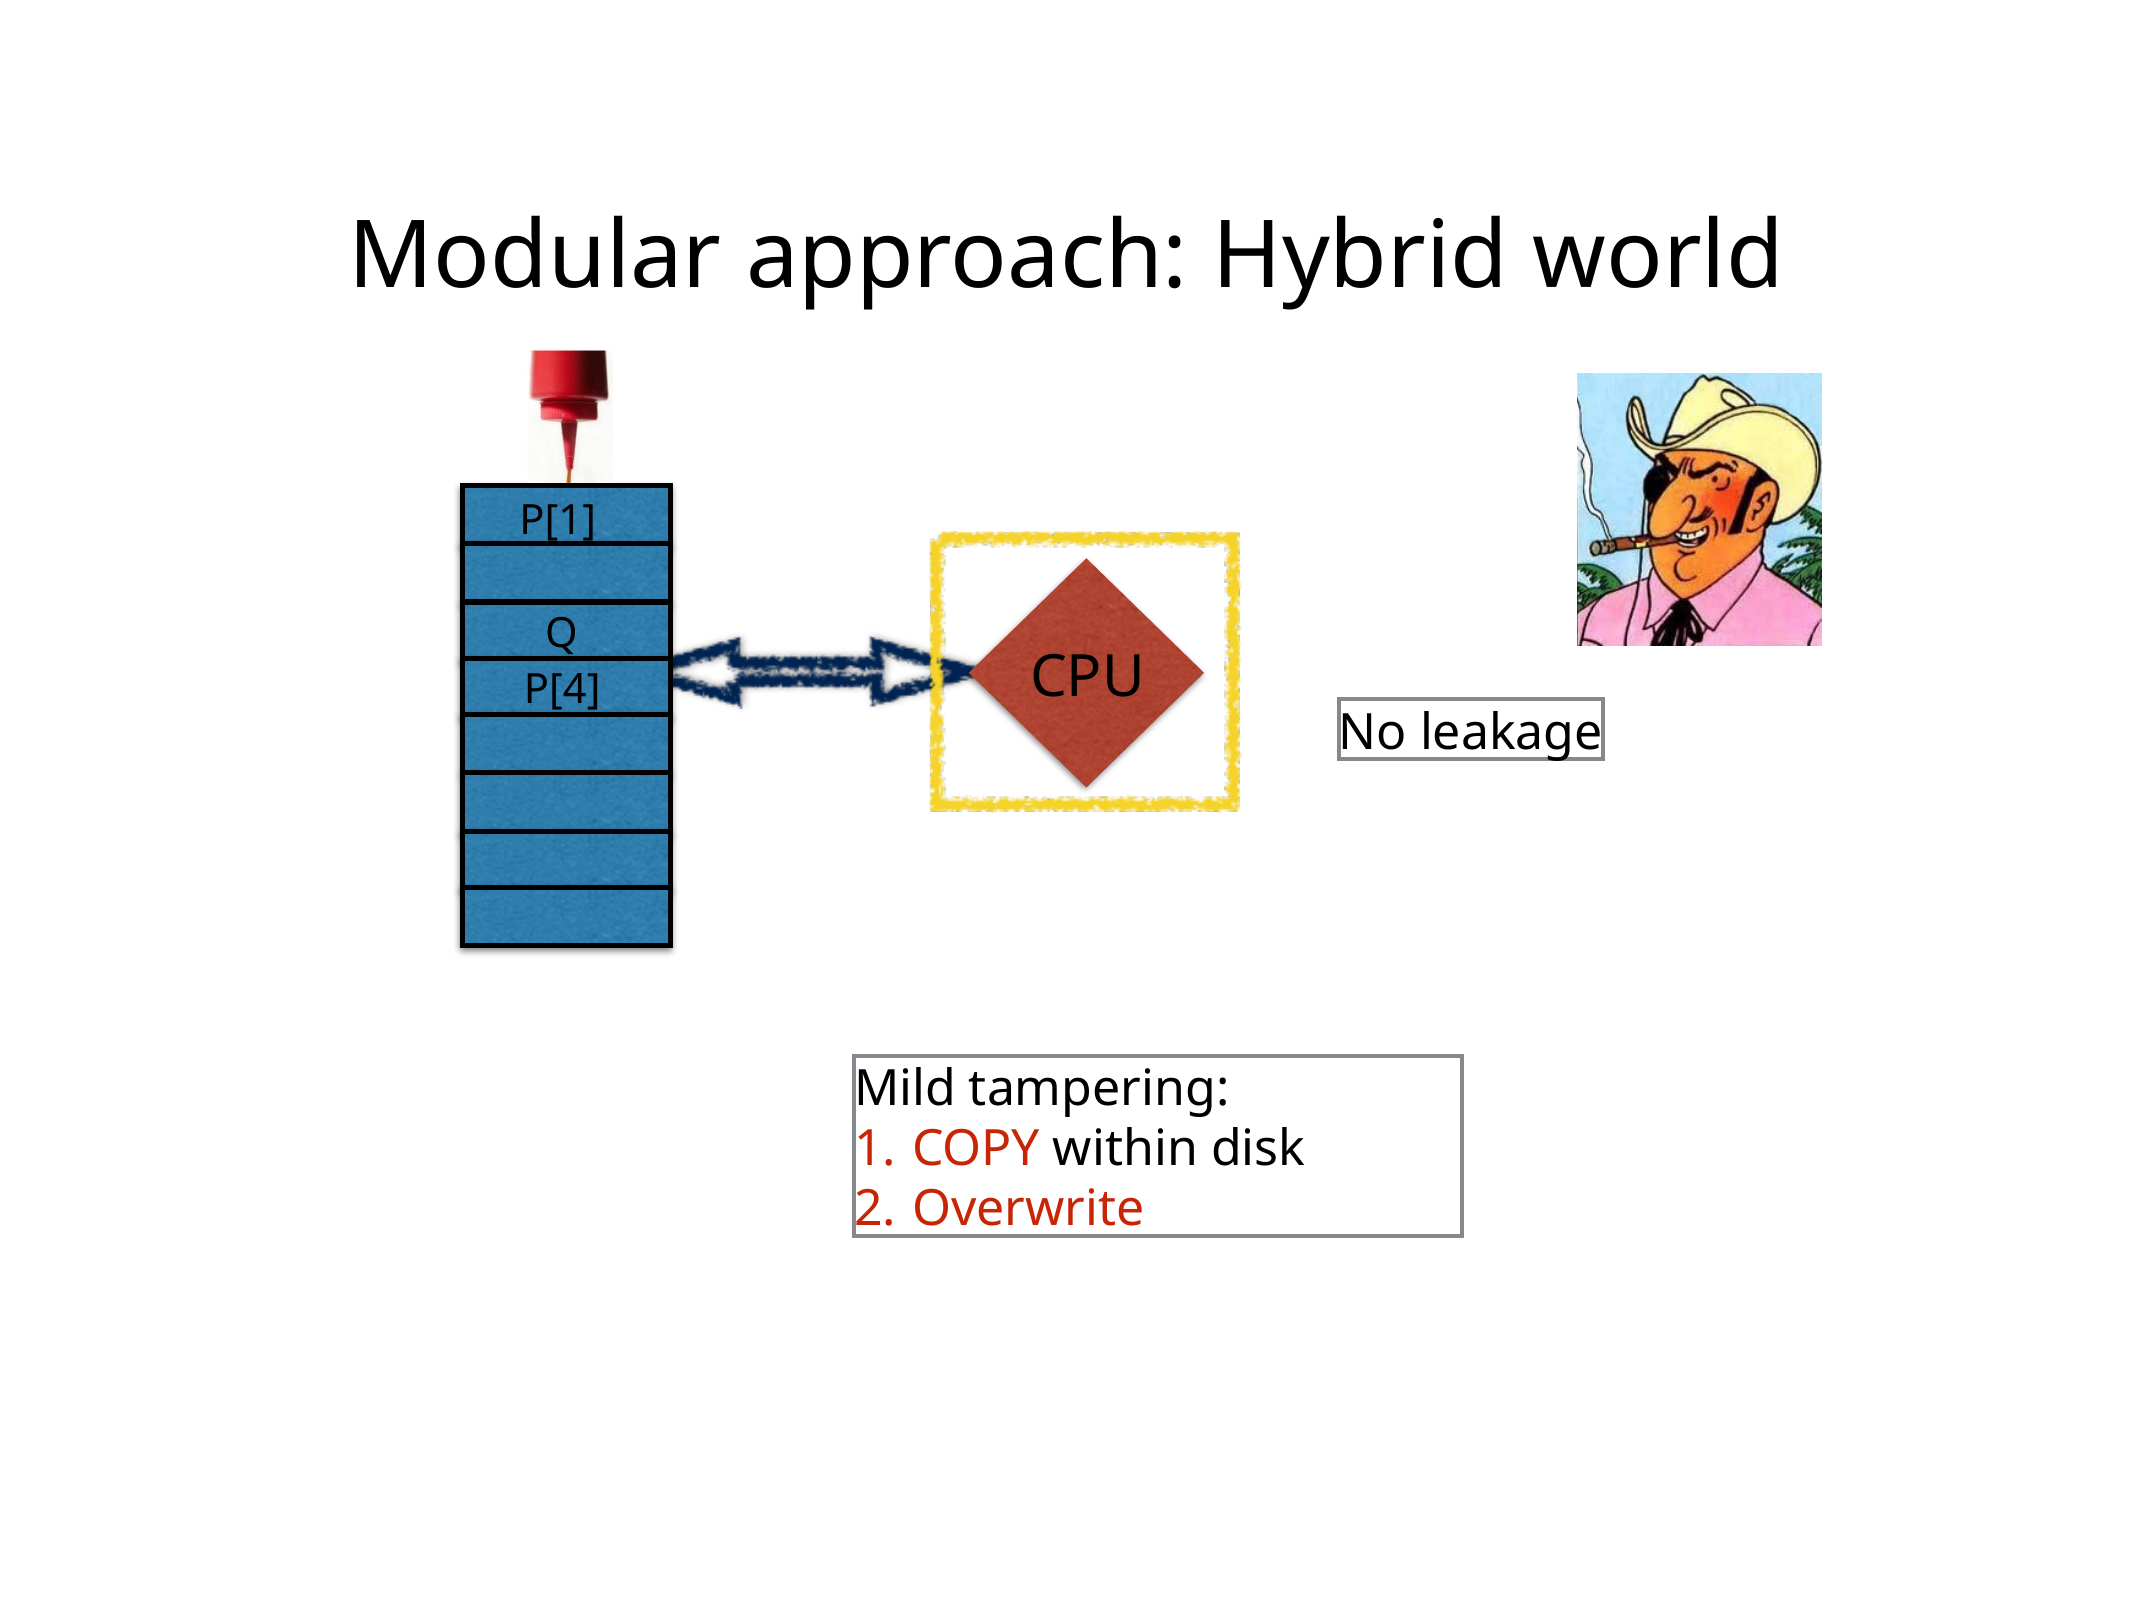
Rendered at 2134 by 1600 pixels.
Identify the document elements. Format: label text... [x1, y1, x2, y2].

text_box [462, 714, 672, 946]
text_box Mild tampering: COPY within disk Overwrite [854, 1055, 1463, 1236]
title Modular approach: Hybrid world [155, 72, 1978, 428]
picture [1577, 373, 1822, 647]
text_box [462, 485, 672, 709]
picture [503, 351, 637, 483]
text_box No leakage [1338, 699, 1604, 760]
picture [672, 530, 1242, 814]
